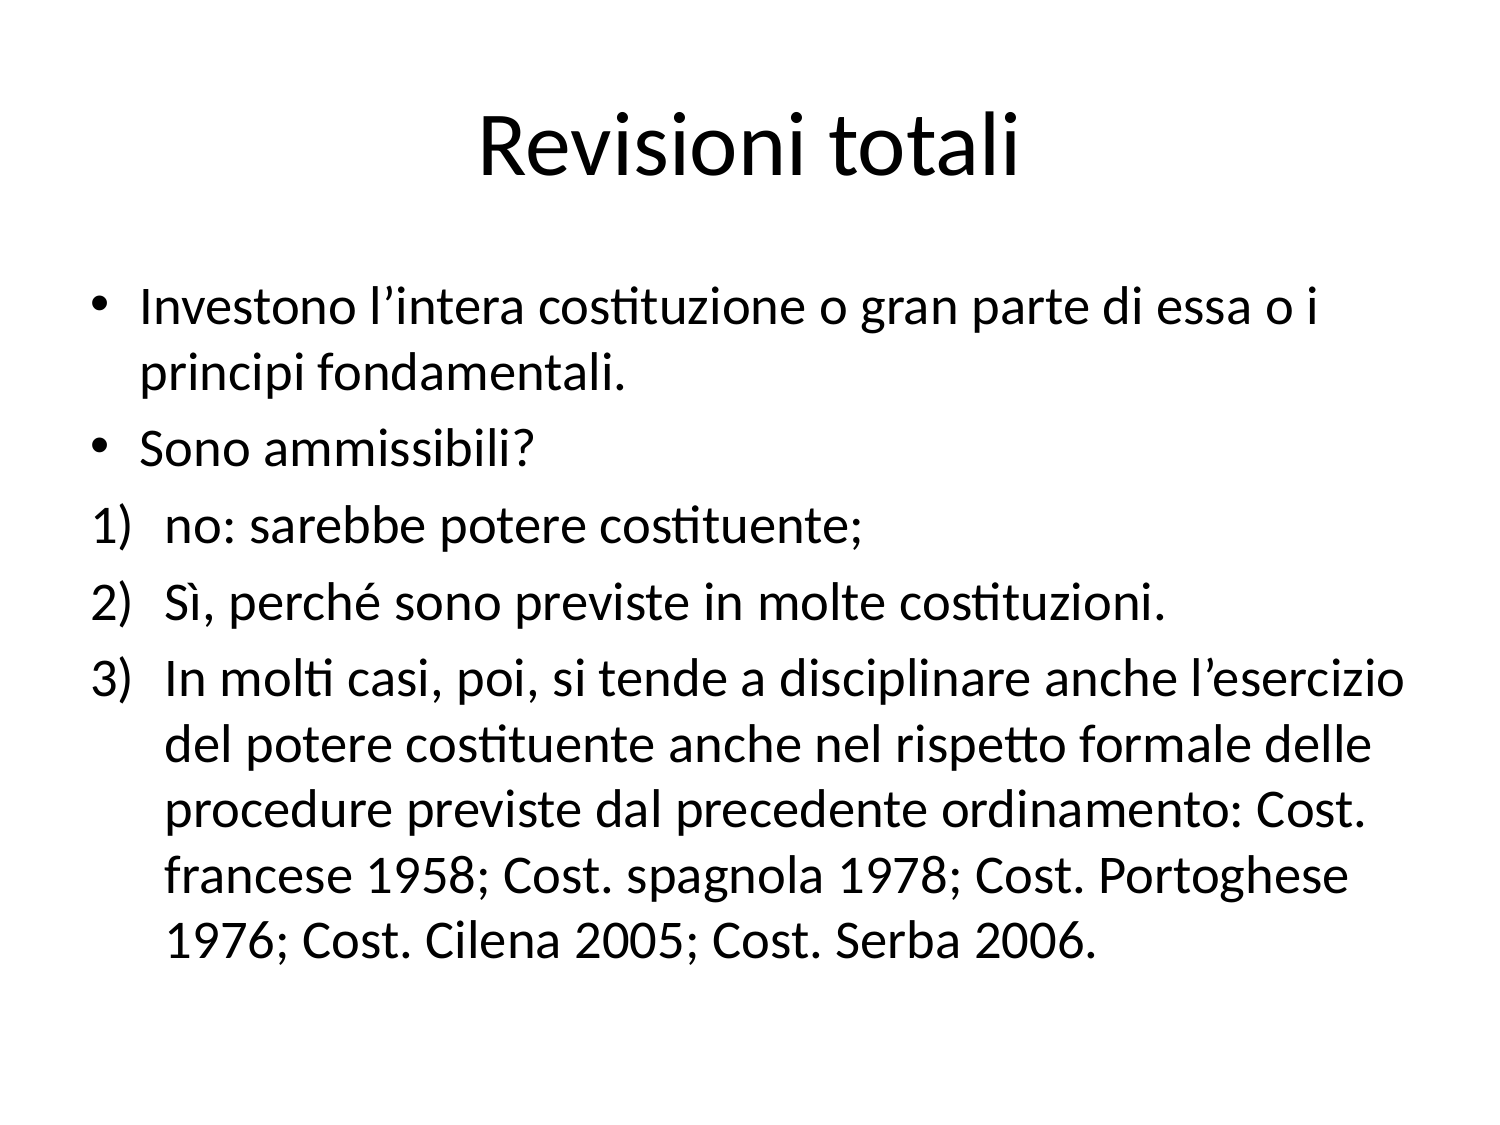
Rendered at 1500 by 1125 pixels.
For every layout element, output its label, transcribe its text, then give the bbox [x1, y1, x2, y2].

title Revisioni totali [75, 45, 1425, 233]
list Investono l’intera costituzione o gran parte di essa o i principi fondamentali. Sono ammissibili? no: sarebbe potere costituente; Sì, perché sono previste in molte costituzioni. In molti casi, poi, si tende a disciplinare anche l’esercizio del potere costituente anche nel rispetto formale delle procedure previste dal precedente ordinamento: Cost. francese 1958; Cost. spagnola 1978; Cost. Portoghese 1976; Cost. Cilena 2005; Cost. Serba 2006. [75, 262, 1425, 1005]
